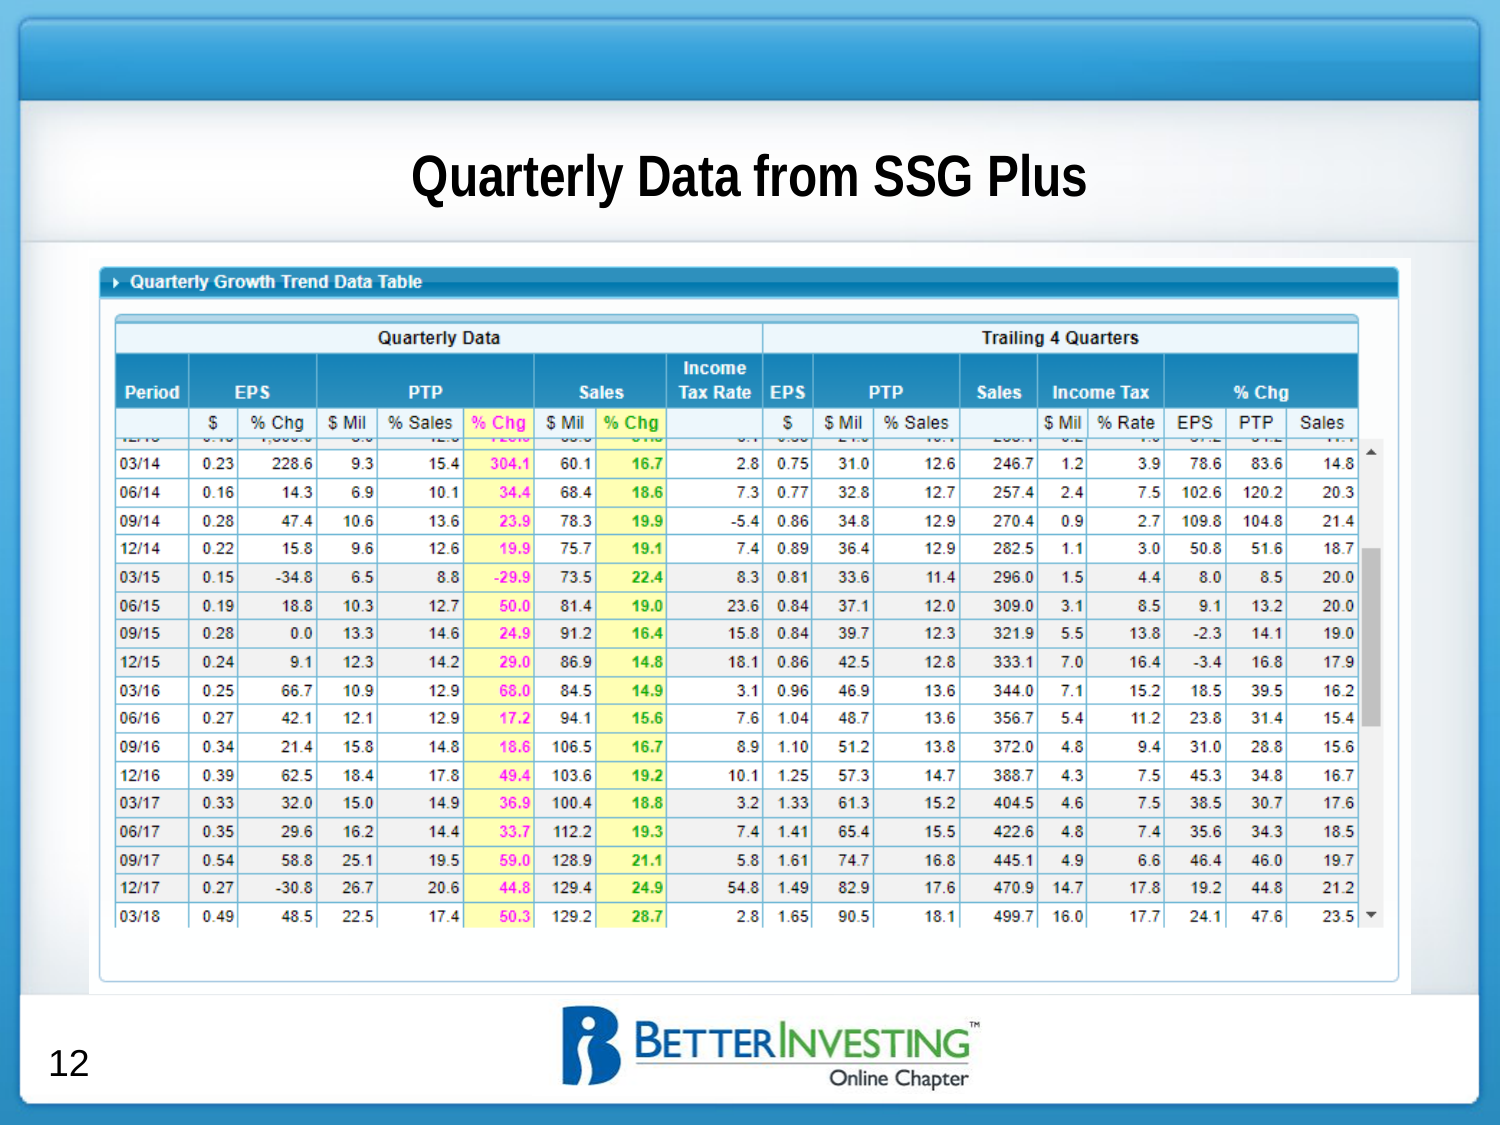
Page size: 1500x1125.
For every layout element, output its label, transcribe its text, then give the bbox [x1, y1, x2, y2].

picture [0, 0, 1500, 1125]
text_box Quarterly Data from SSG Plus [50, 131, 1450, 217]
